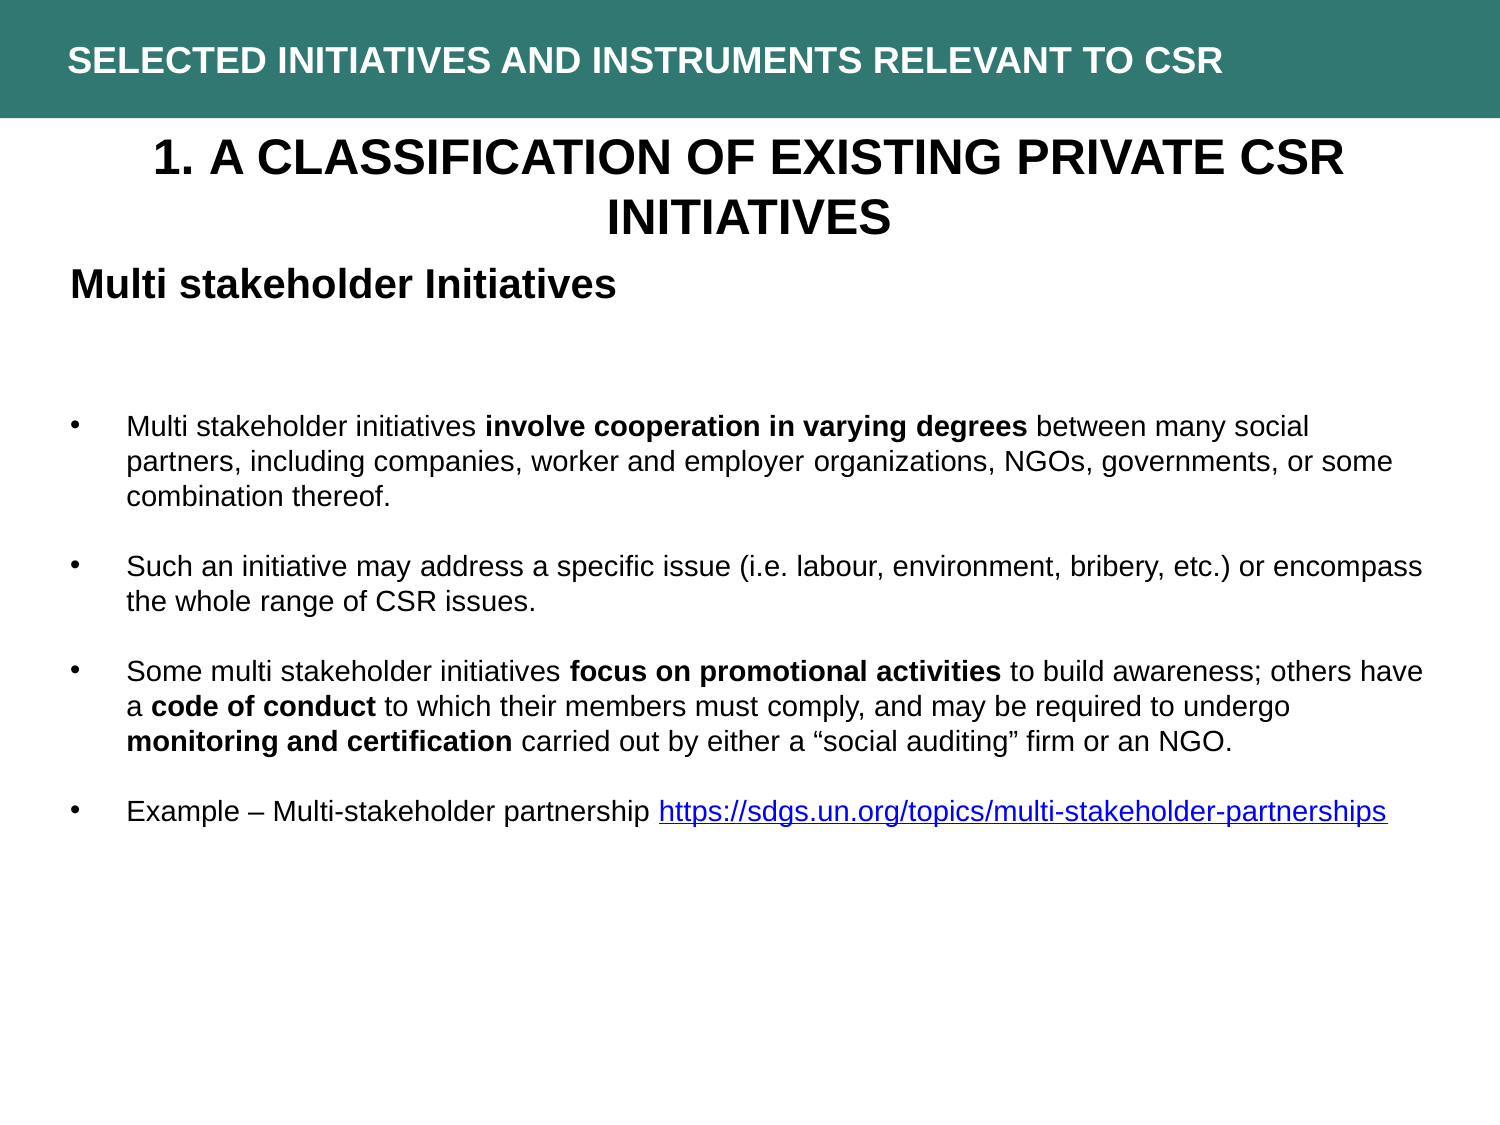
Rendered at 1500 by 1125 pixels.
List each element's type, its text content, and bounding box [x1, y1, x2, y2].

text_box Selected Initiatives and Instruments Relevant to CSR [0, 0, 1500, 120]
text_box 1. A classification of existing private CSR initiatives [55, 117, 1444, 249]
text_box Multi stakeholder Initiatives Multi stakeholder initiatives involve cooperation in varying degrees between many social partners, including companies, worker and employer organizations, NGOs, governments, or some combination thereof. Such an initiative may address a specific issue (i.e. labour, environment, bribery, etc.) or encompass the whole range of CSR issues. Some multi stakeholder initiatives focus on promotional activities to build awareness; others have a code of conduct to which their members must comply, and may be required to undergo monitoring and certification carried out by either a “social auditing” firm or an NGO. Example – Multi-stakeholder partnership https://sdgs.un.org/topics/multi-stakeholder-partnerships [55, 249, 1446, 885]
